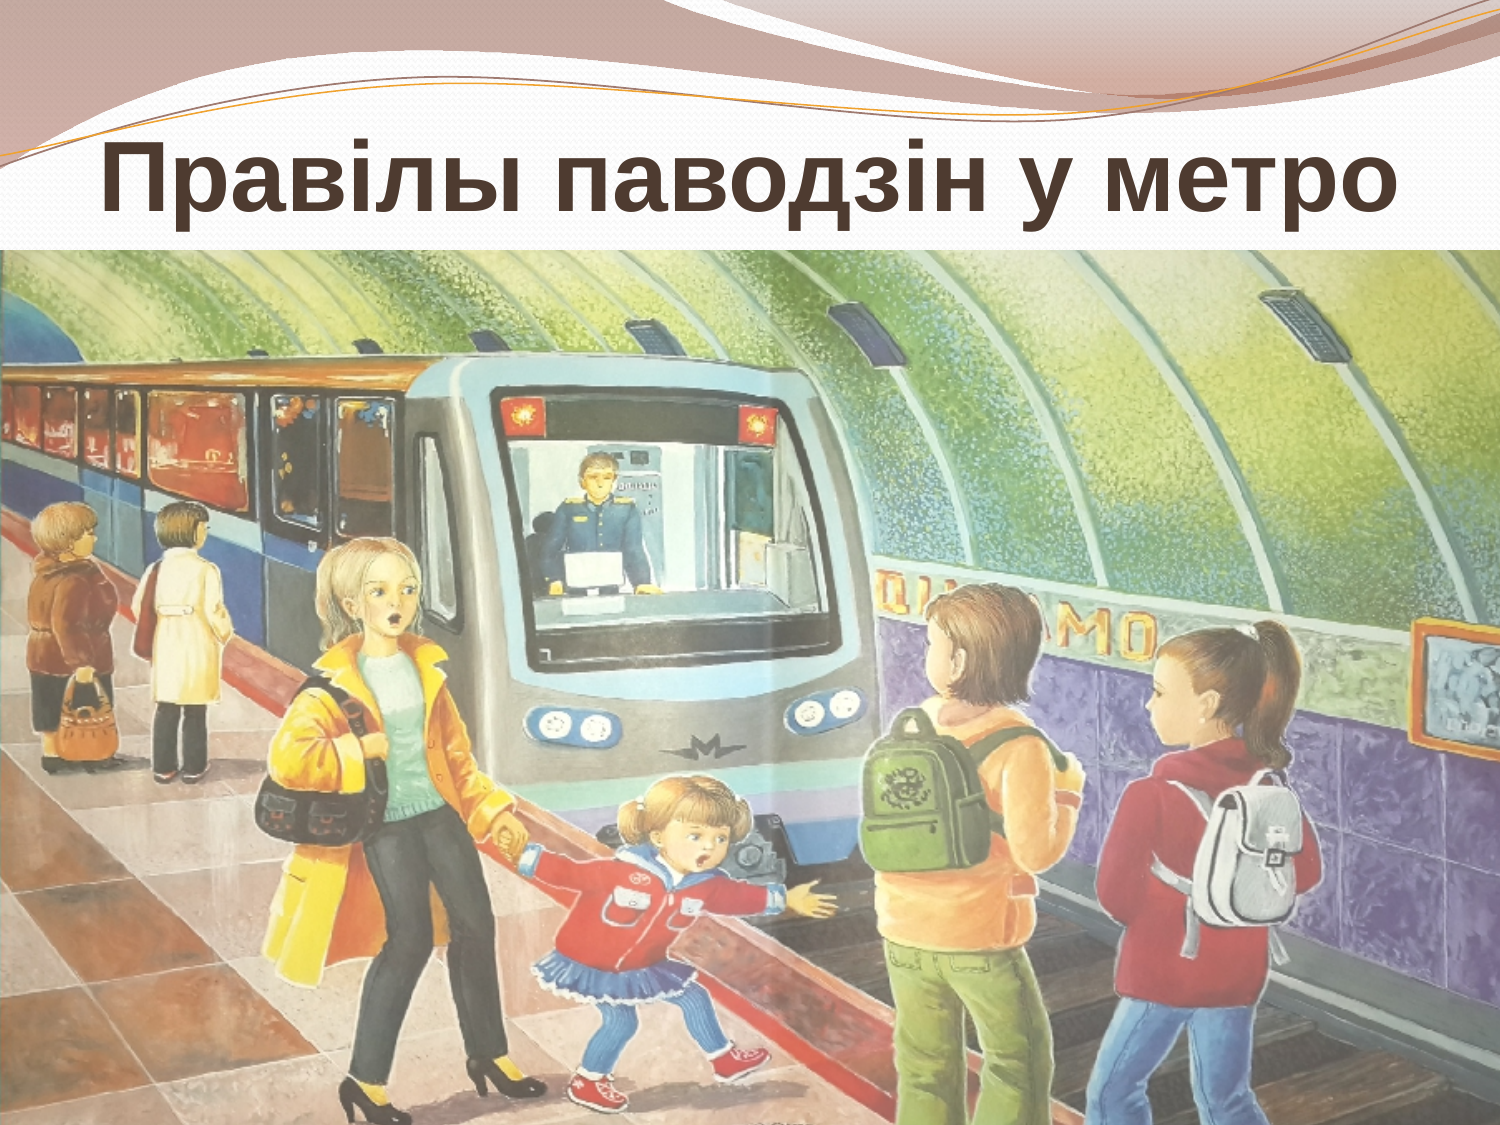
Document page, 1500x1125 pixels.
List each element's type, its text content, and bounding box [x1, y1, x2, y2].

picture [0, 249, 1500, 1125]
title Правілы паводзін у метро [0, 78, 1500, 232]
